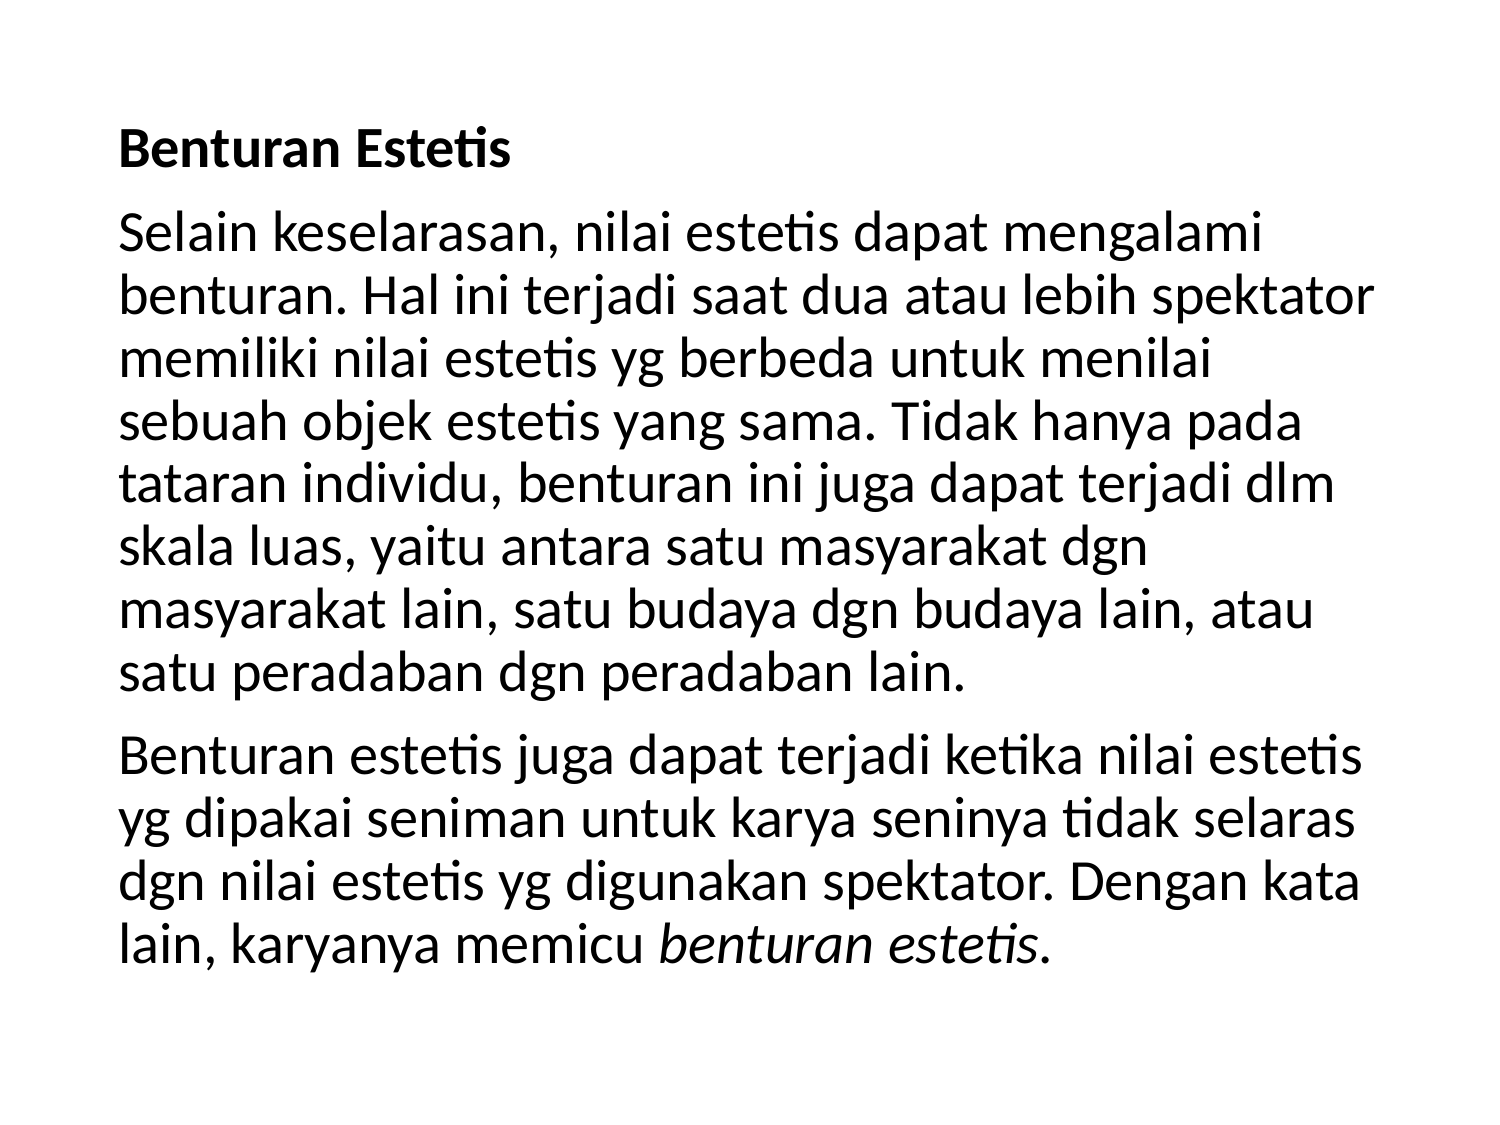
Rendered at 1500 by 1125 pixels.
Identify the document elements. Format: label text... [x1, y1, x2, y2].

list Benturan Estetis Selain keselarasan, nilai estetis dapat mengalami benturan. Hal ini terjadi saat dua atau lebih spektator memiliki nilai estetis yg berbeda untuk menilai sebuah objek estetis yang sama. Tidak hanya pada tataran individu, benturan ini juga dapat terjadi dlm skala luas, yaitu antara satu masyarakat dgn masyarakat lain, satu budaya dgn budaya lain, atau satu peradaban dgn peradaban lain. Benturan estetis juga dapat terjadi ketika nilai estetis yg dipakai seniman untuk karya seninya tidak selaras dgn nilai estetis yg digunakan spektator. Dengan kata lain, karyanya memicu benturan estetis. [103, 110, 1397, 1014]
